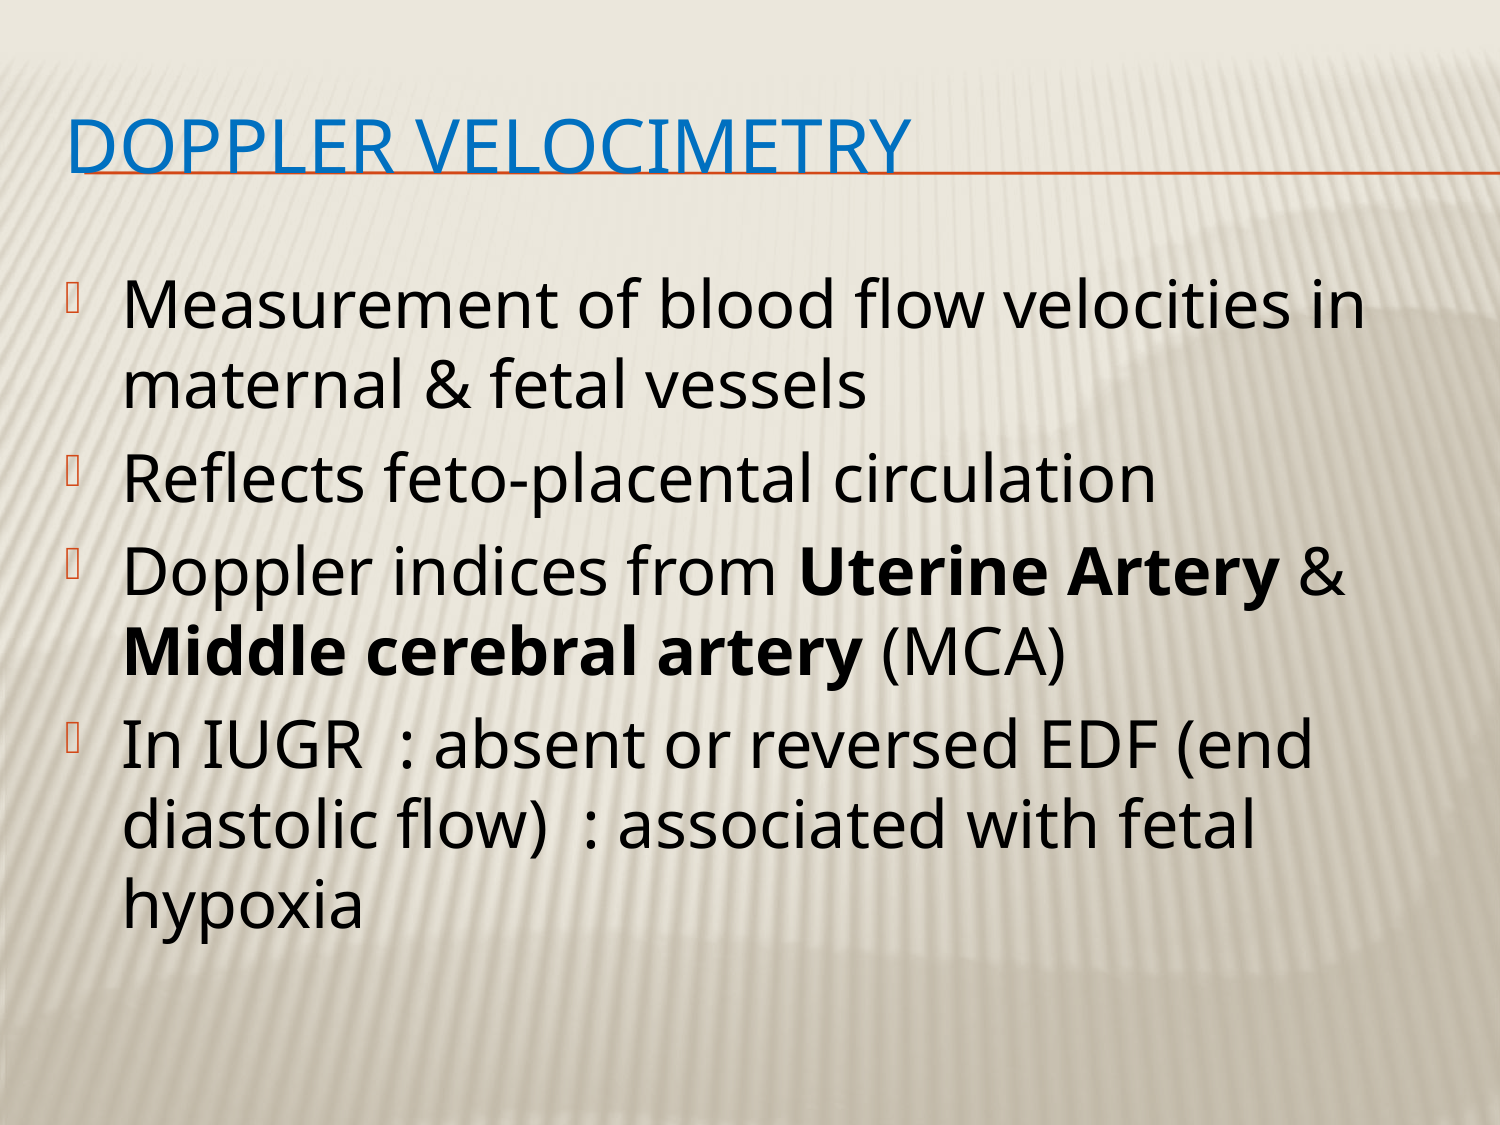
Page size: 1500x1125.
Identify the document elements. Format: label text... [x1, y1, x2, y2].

list Measurement of blood flow velocities in maternal & fetal vessels Reflects feto-placental circulation Doppler indices from Uterine Artery & Middle cerebral artery (MCA) In IUGR : absent or reversed EDF (end diastolic flow) : associated with fetal hypoxia [50, 254, 1475, 998]
title Doppler velocimetry [50, 75, 1475, 213]
